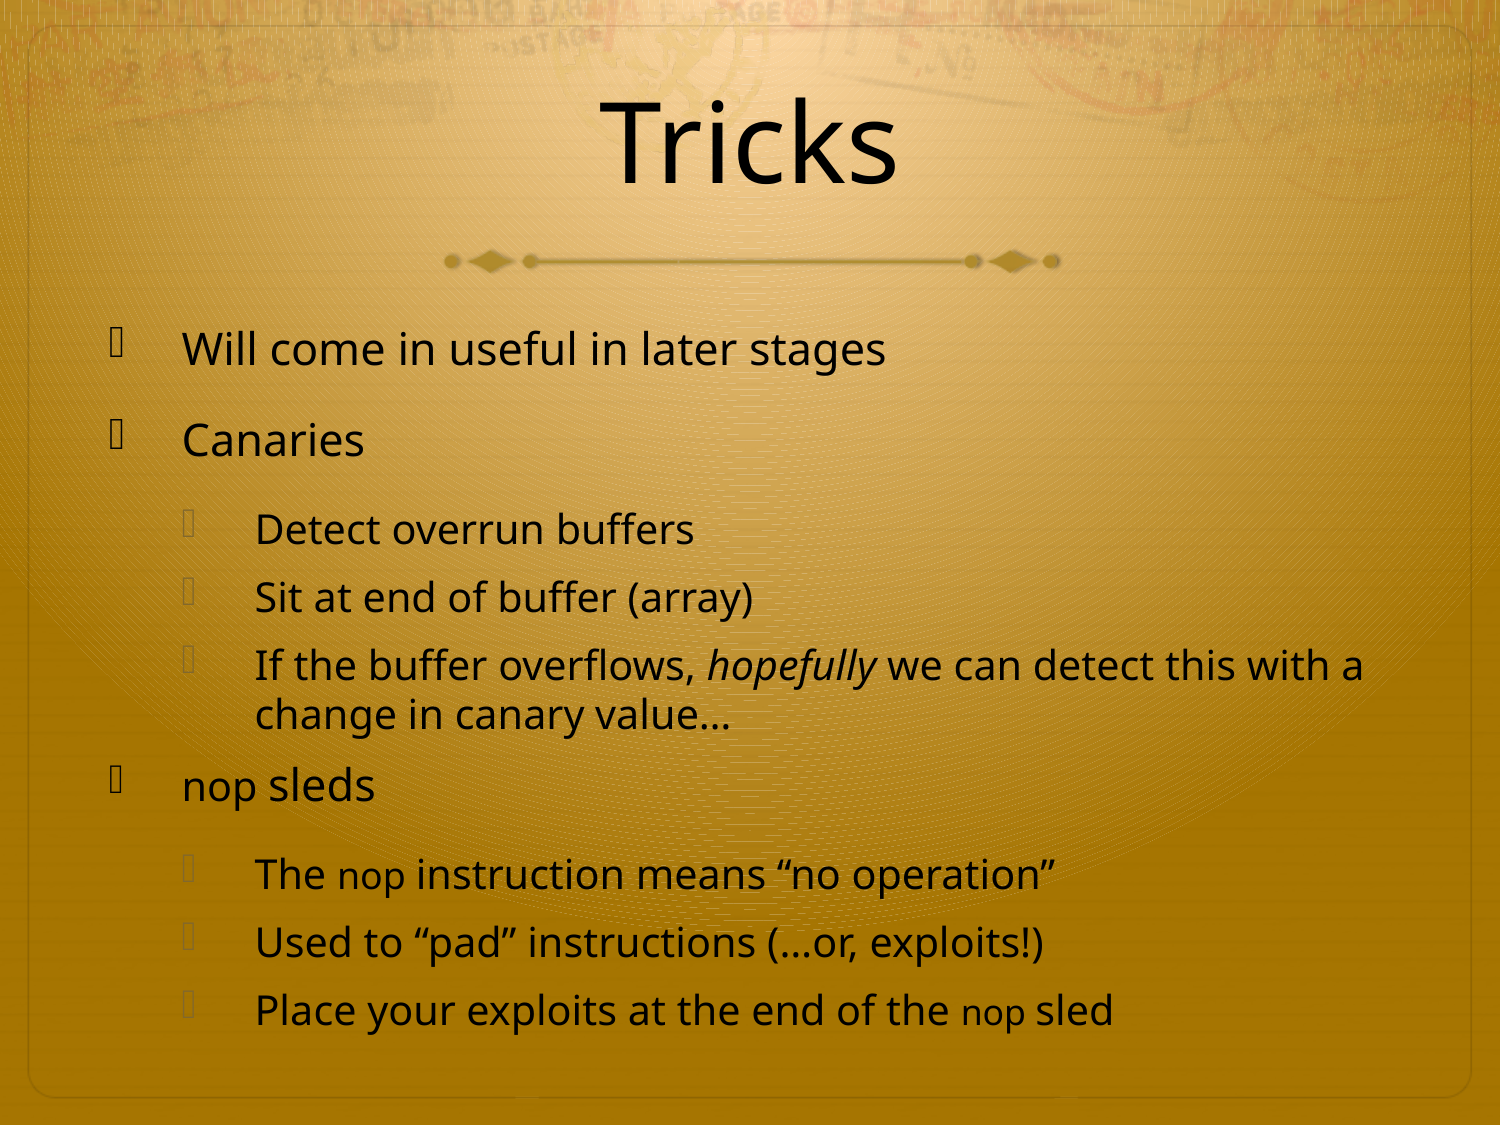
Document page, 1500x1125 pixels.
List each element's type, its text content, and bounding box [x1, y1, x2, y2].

title Tricks [93, 45, 1407, 233]
picture [0, 0, 1500, 1125]
list Will come in useful in later stages Canaries Detect overrun buffers Sit at end of buffer (array) If the buffer overflows, hopefully we can detect this with a change in canary value… nop sleds The nop instruction means “no operation” Used to “pad” instructions (…or, exploits!) Place your exploits at the end of the nop sled [93, 312, 1407, 1044]
